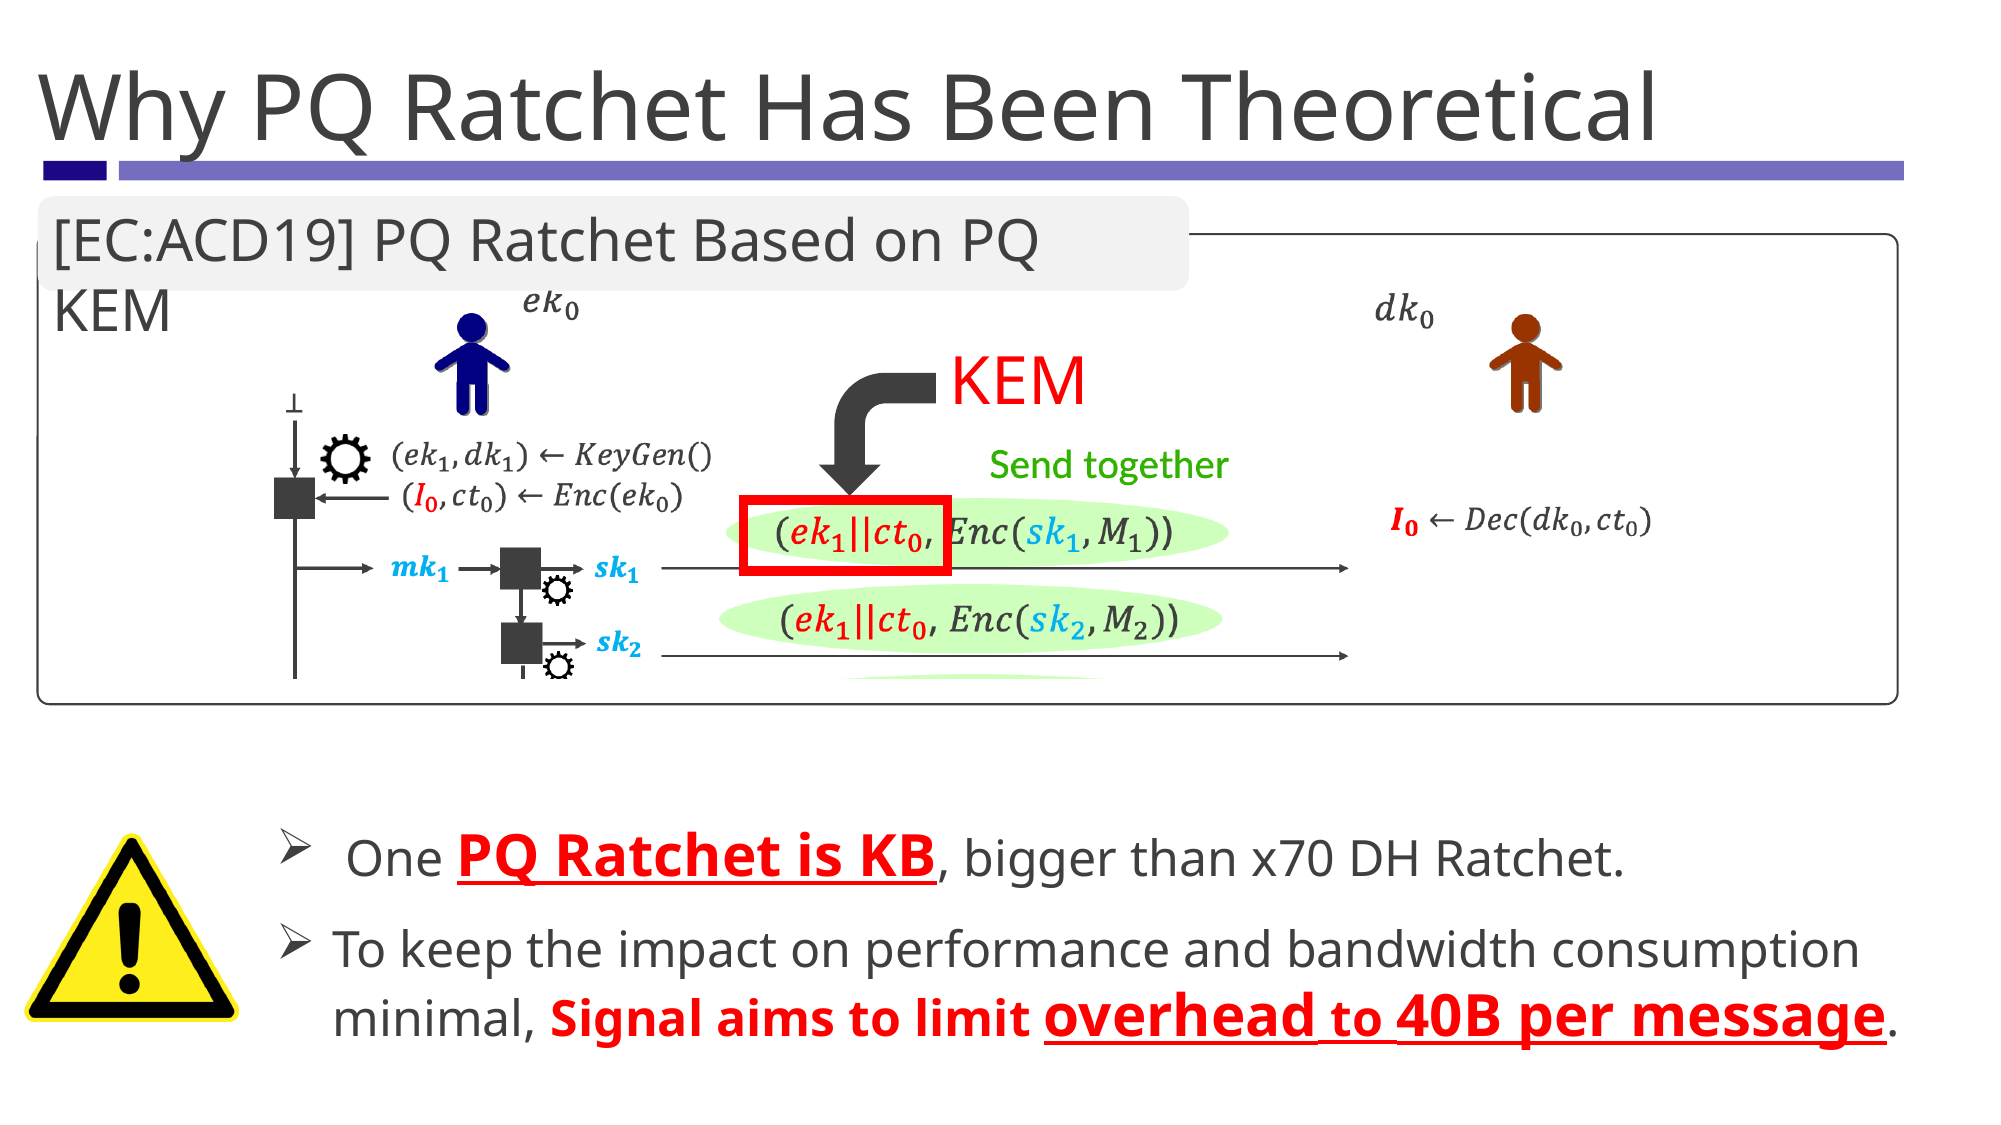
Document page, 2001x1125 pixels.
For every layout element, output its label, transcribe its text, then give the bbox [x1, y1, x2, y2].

text_box [EC:ACD19] PQ Ratchet Based on PQ KEM [37, 196, 1189, 351]
picture [270, 278, 1662, 679]
text_box [36, 233, 1899, 706]
text_box Why PQ Ratchet Has Been Theoretical [37, 51, 1922, 158]
picture [13, 830, 246, 1027]
